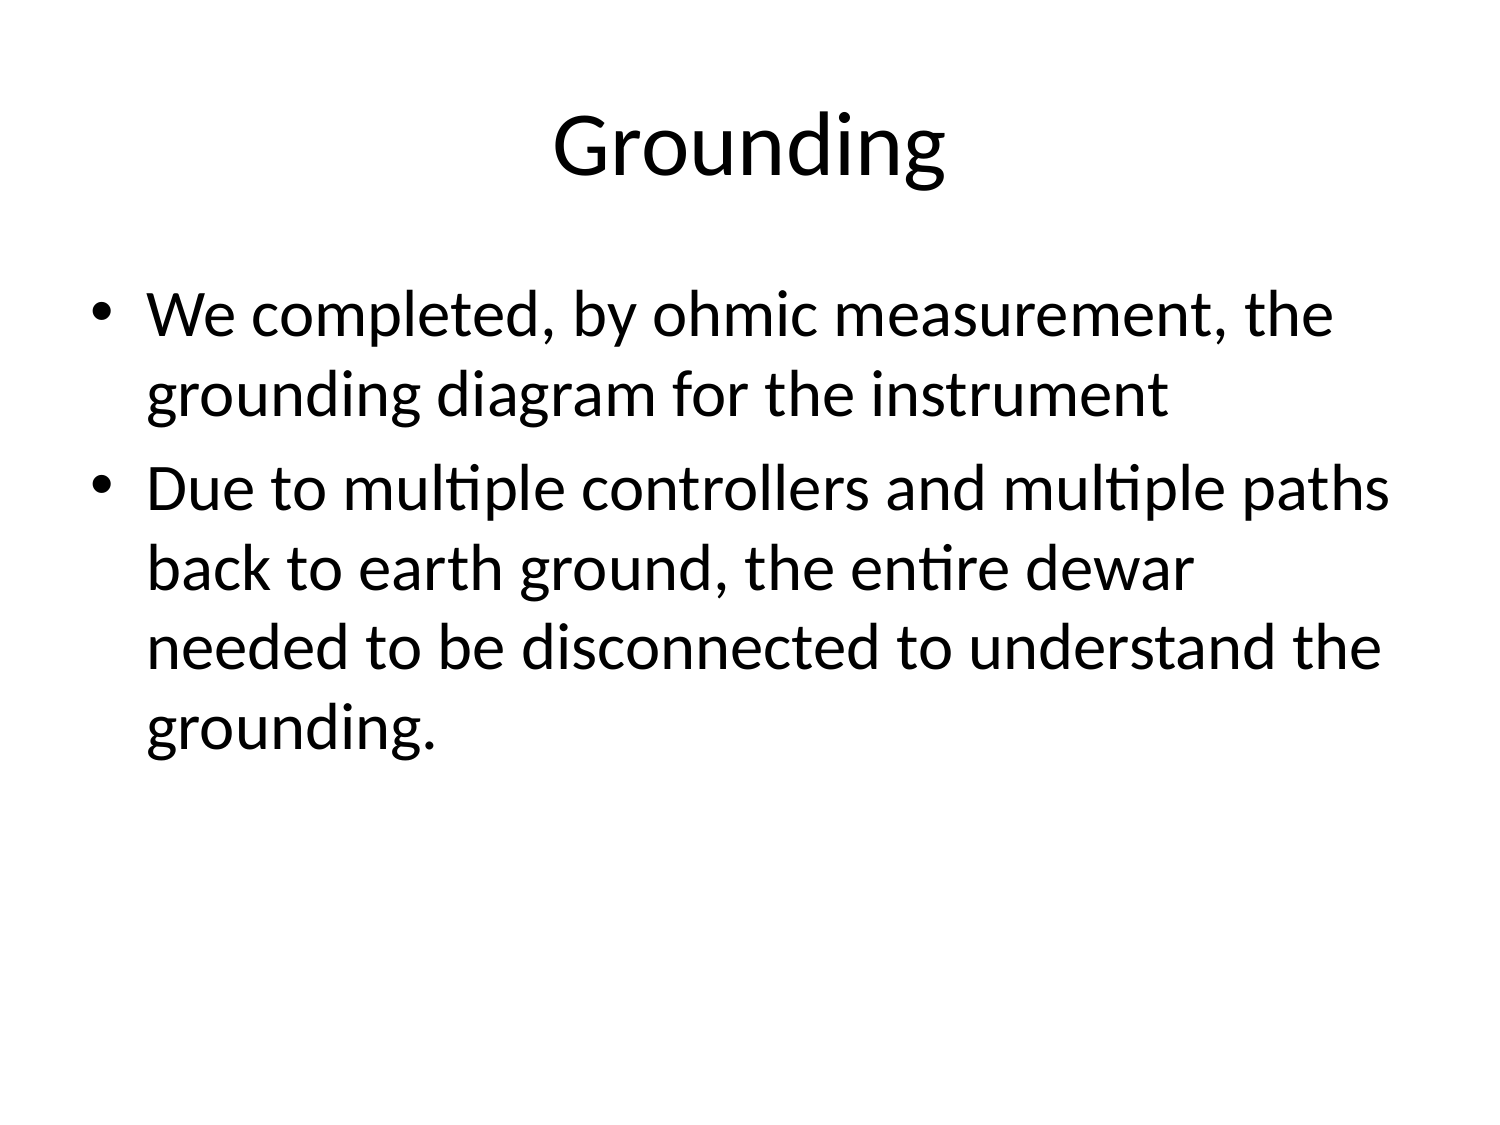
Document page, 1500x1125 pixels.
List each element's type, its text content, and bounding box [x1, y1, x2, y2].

list We completed, by ohmic measurement, the grounding diagram for the instrument Due to multiple controllers and multiple paths back to earth ground, the entire dewar needed to be disconnected to understand the grounding. [75, 262, 1425, 1005]
title Grounding [75, 45, 1425, 233]
